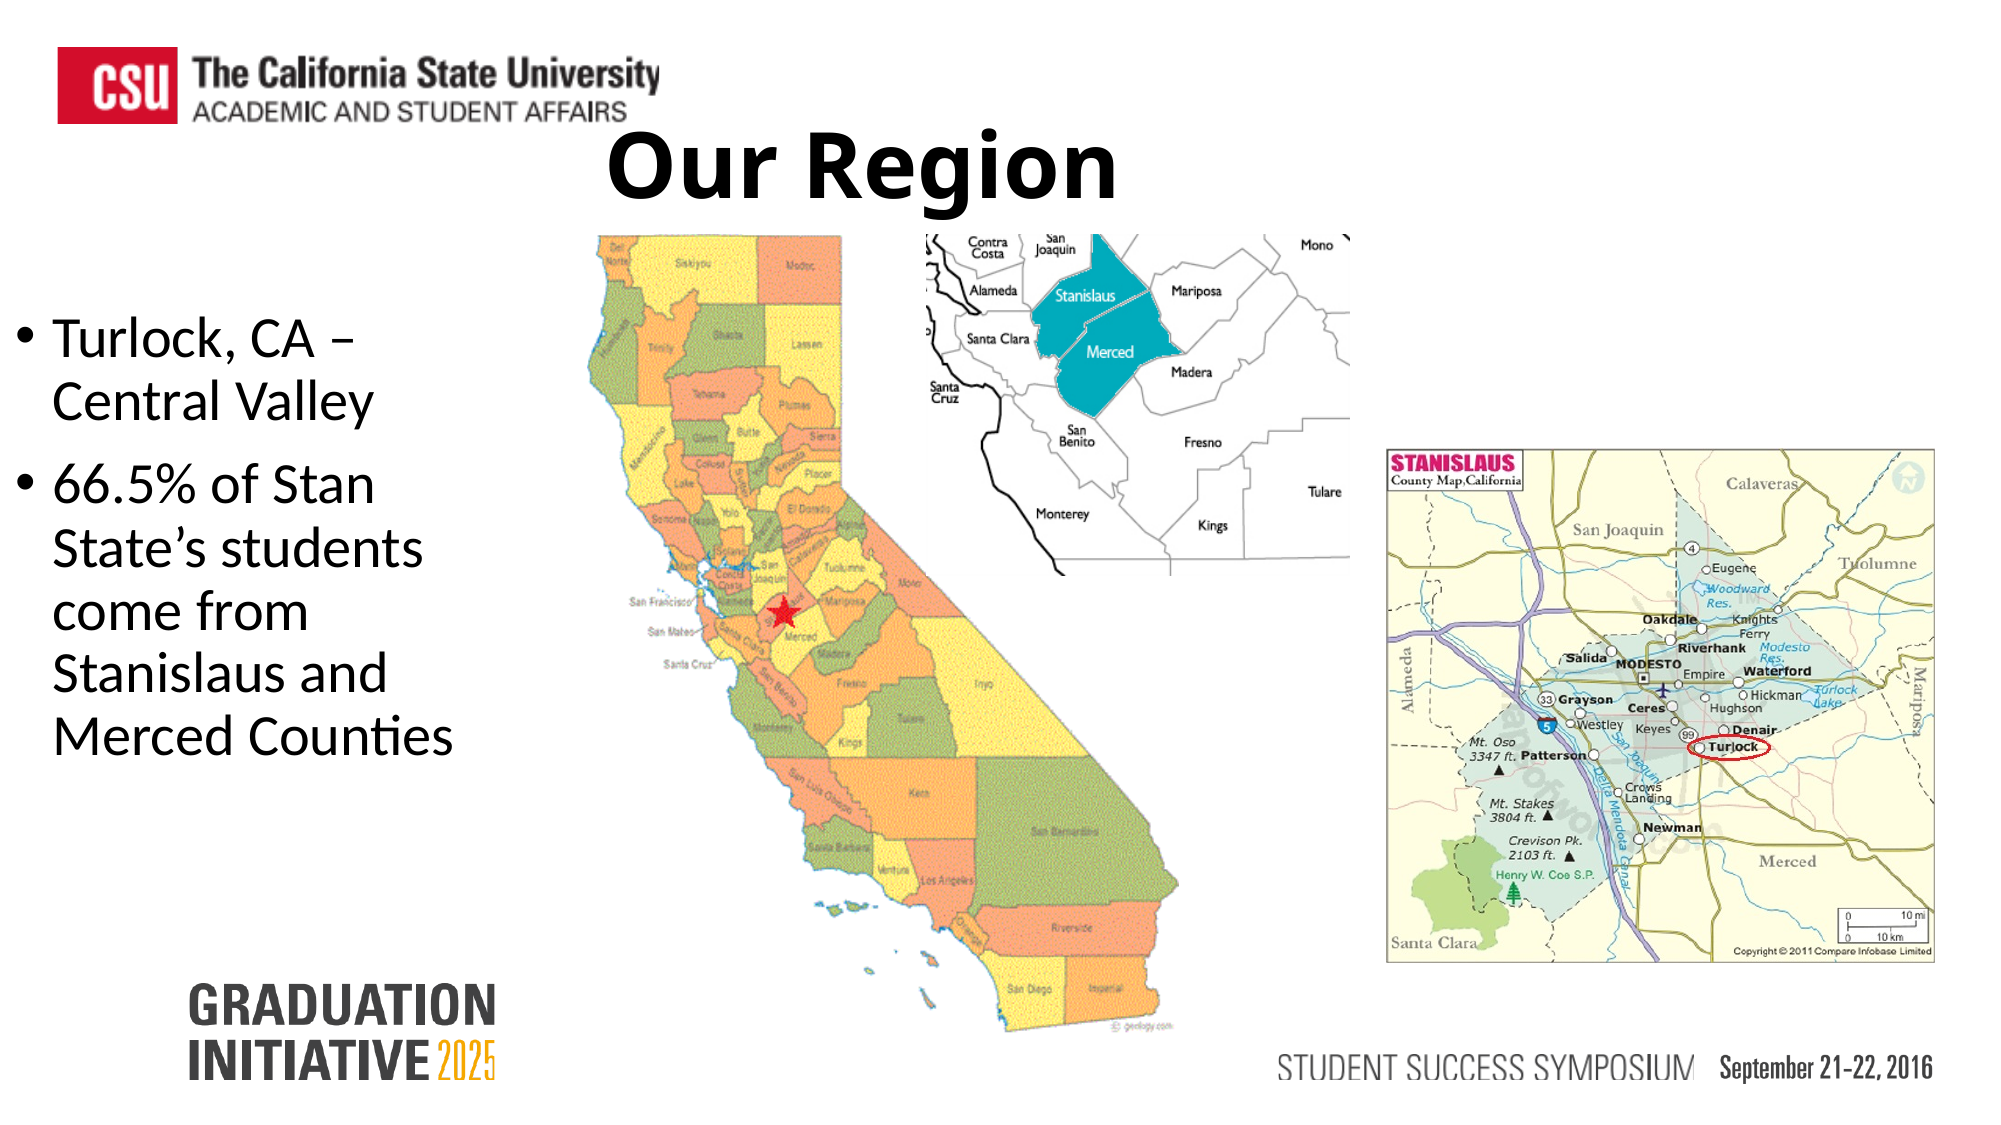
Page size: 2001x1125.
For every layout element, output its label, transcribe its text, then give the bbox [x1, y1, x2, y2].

title Our Region [0, 59, 1725, 278]
picture [1693, 1048, 1959, 1093]
list Turlock, CA – Central Valley 66.5% of Stan State’s students come from Stanislaus and Merced Counties [0, 299, 550, 796]
picture [1386, 448, 1935, 963]
picture [587, 234, 1350, 1034]
